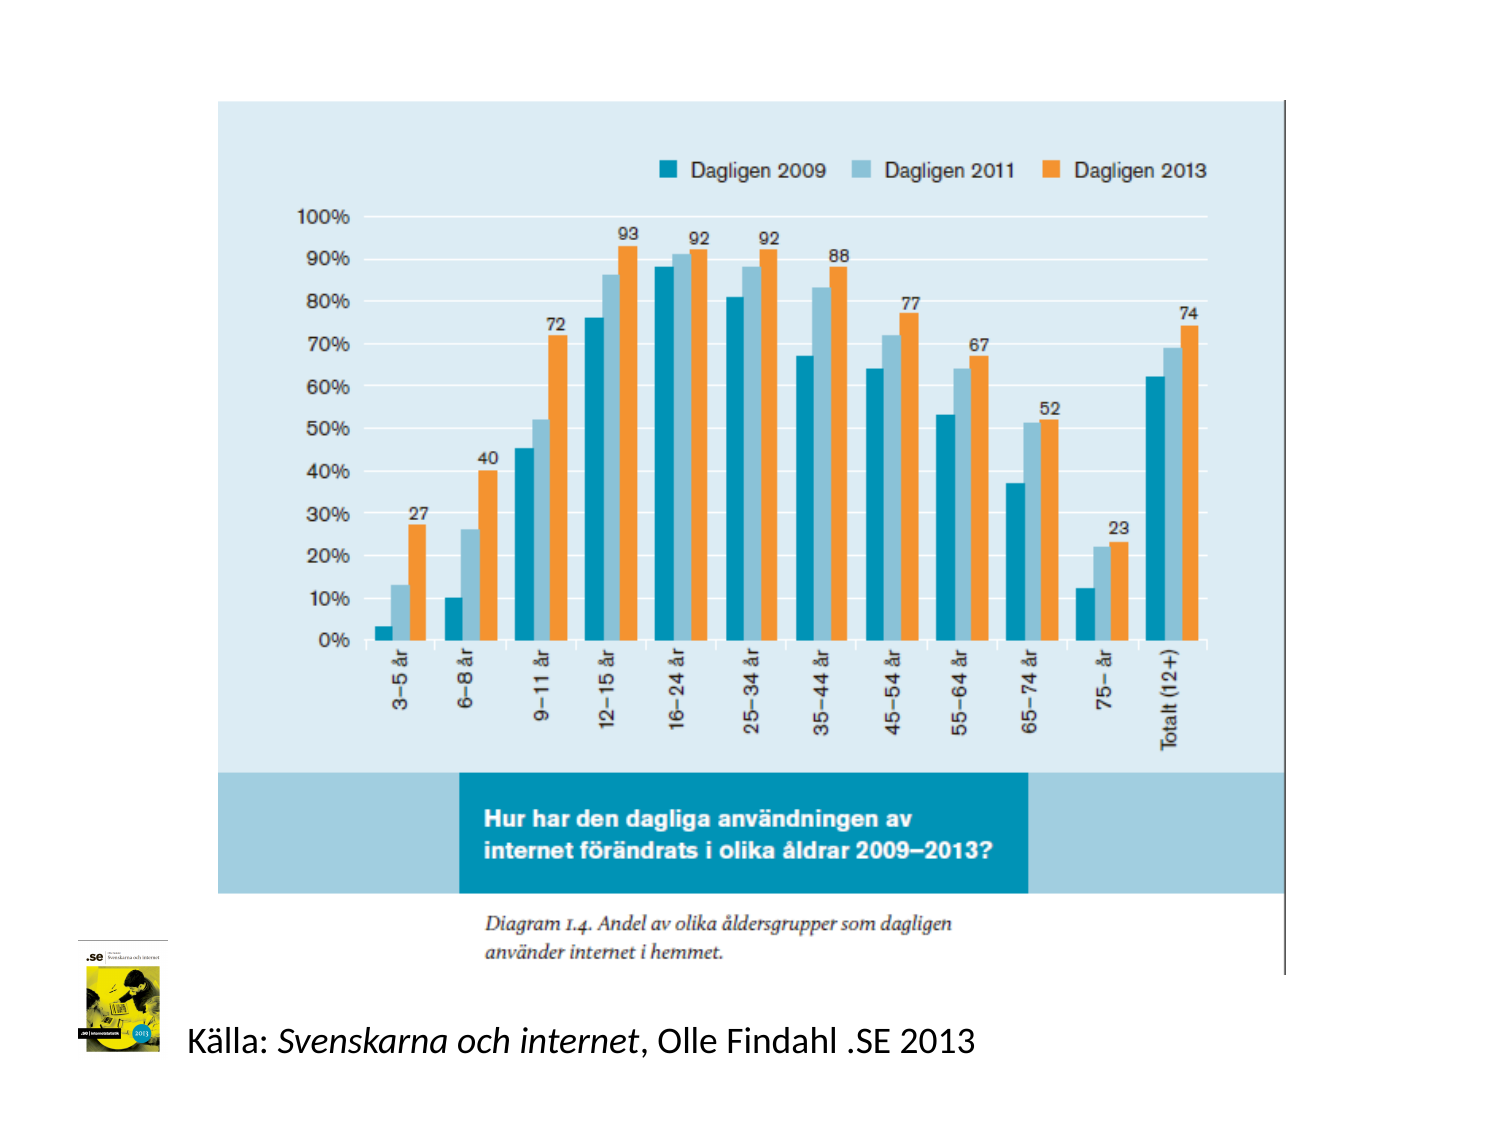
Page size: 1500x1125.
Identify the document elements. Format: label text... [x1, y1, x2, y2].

picture [78, 940, 168, 1060]
picture [218, 100, 1286, 975]
text_box Källa: Svenskarna och internet, Olle Findahl .SE 2013 [172, 1008, 991, 1069]
